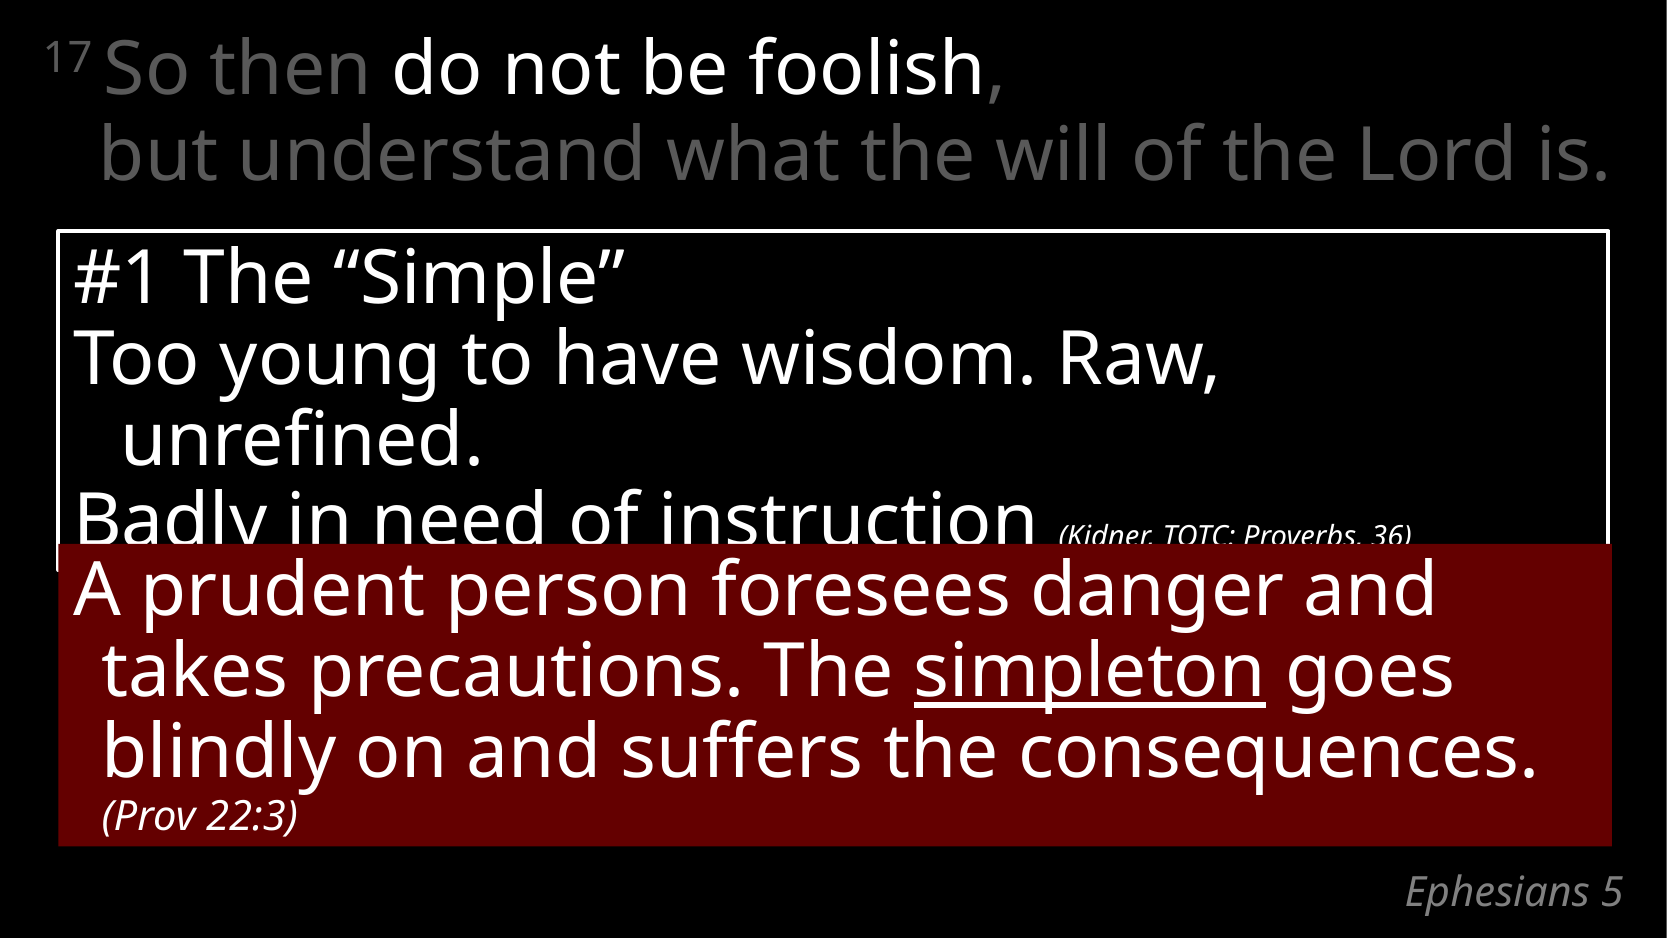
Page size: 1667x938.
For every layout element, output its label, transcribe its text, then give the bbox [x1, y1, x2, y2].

text_box #1 The “Simple” Too young to have wisdom. Raw, unrefined. Badly in need of instruction (Kidner, TOTC: Proverbs, 36) [58, 231, 1609, 543]
title Ephesians 5 [1058, 834, 1640, 923]
text_box A prudent person foresees danger and takes precautions. The simpleton goes blindly on and suffers the consequences. (Prov 22:3) [58, 543, 1612, 847]
list 17 So then do not be foolish, but understand what the will of the Lord is. [27, 18, 1640, 813]
